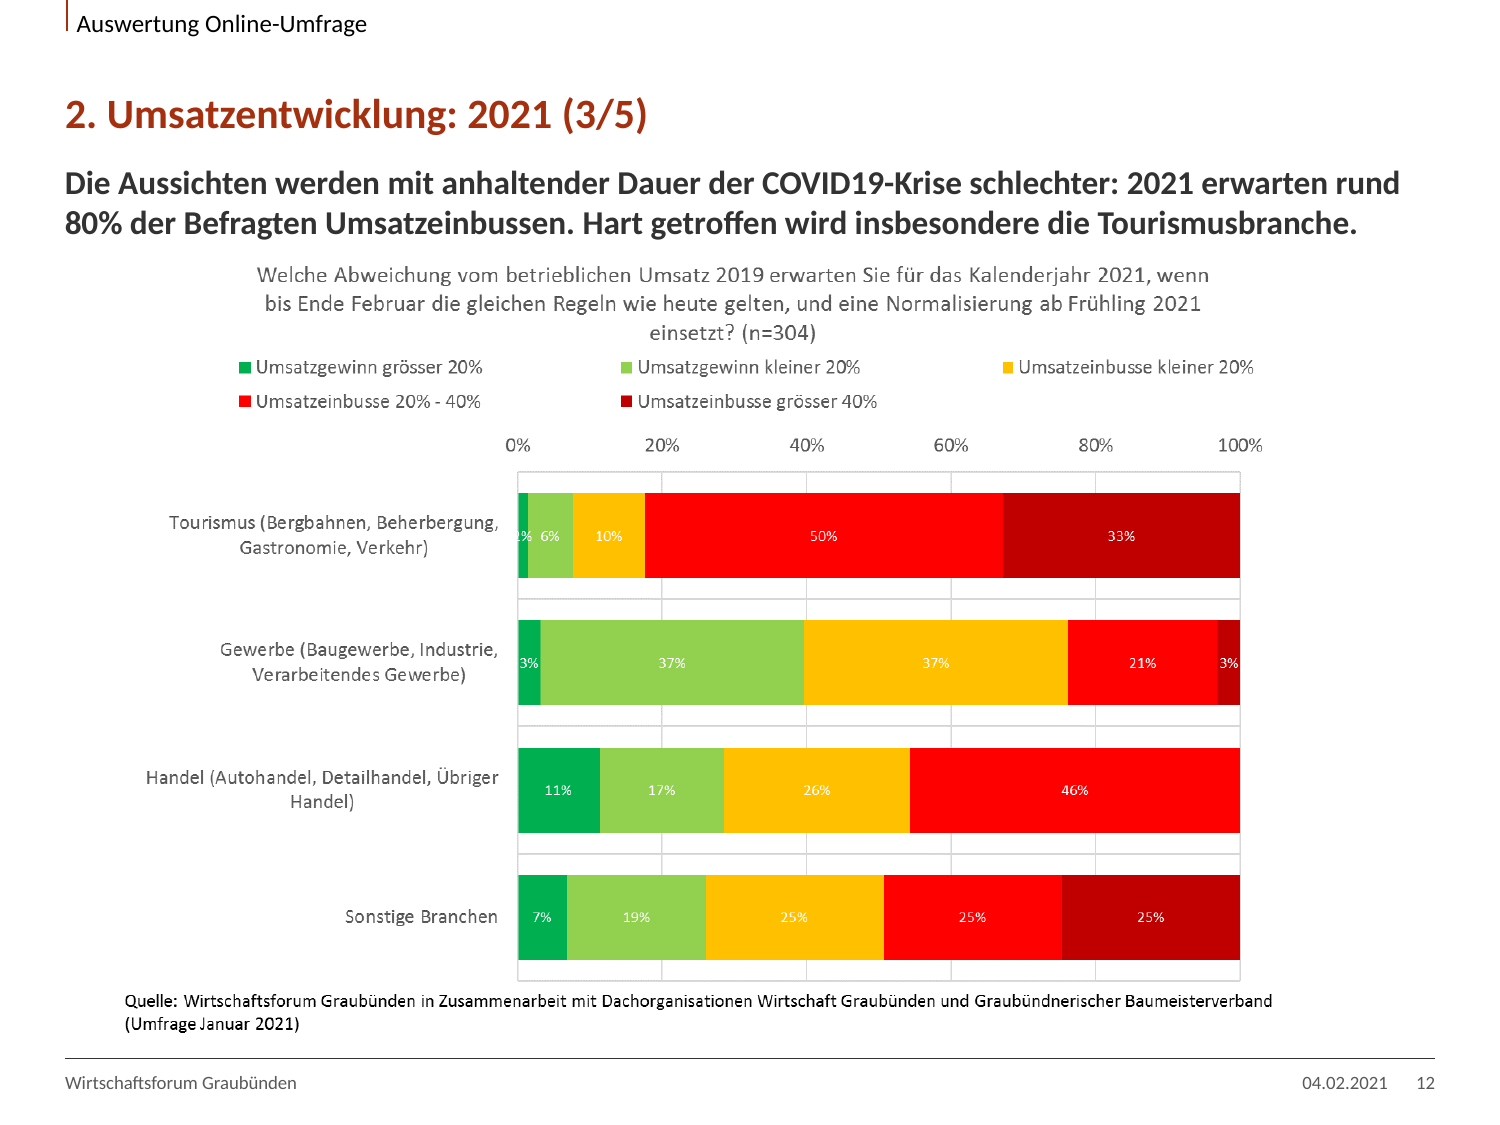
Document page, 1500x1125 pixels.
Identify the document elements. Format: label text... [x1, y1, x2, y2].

title 2. Umsatzentwicklung: 2021 (3/5) [64, 42, 1436, 138]
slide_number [1009, 1070, 1388, 1118]
footer Wirtschaftsforum Graubünden [64, 1070, 965, 1118]
slide_number 12 [1399, 1070, 1436, 1118]
list Auswertung Online-Umfrage [76, 0, 1436, 43]
list Die Aussichten werden mit anhaltender Dauer der COVID19-Krise schlechter: 2021 erwarten rund 80% der Befragten Umsatzeinbussen. Hart getroffen wird insbesondere die Tourismusbranche. [64, 160, 1436, 256]
picture [112, 246, 1353, 1048]
